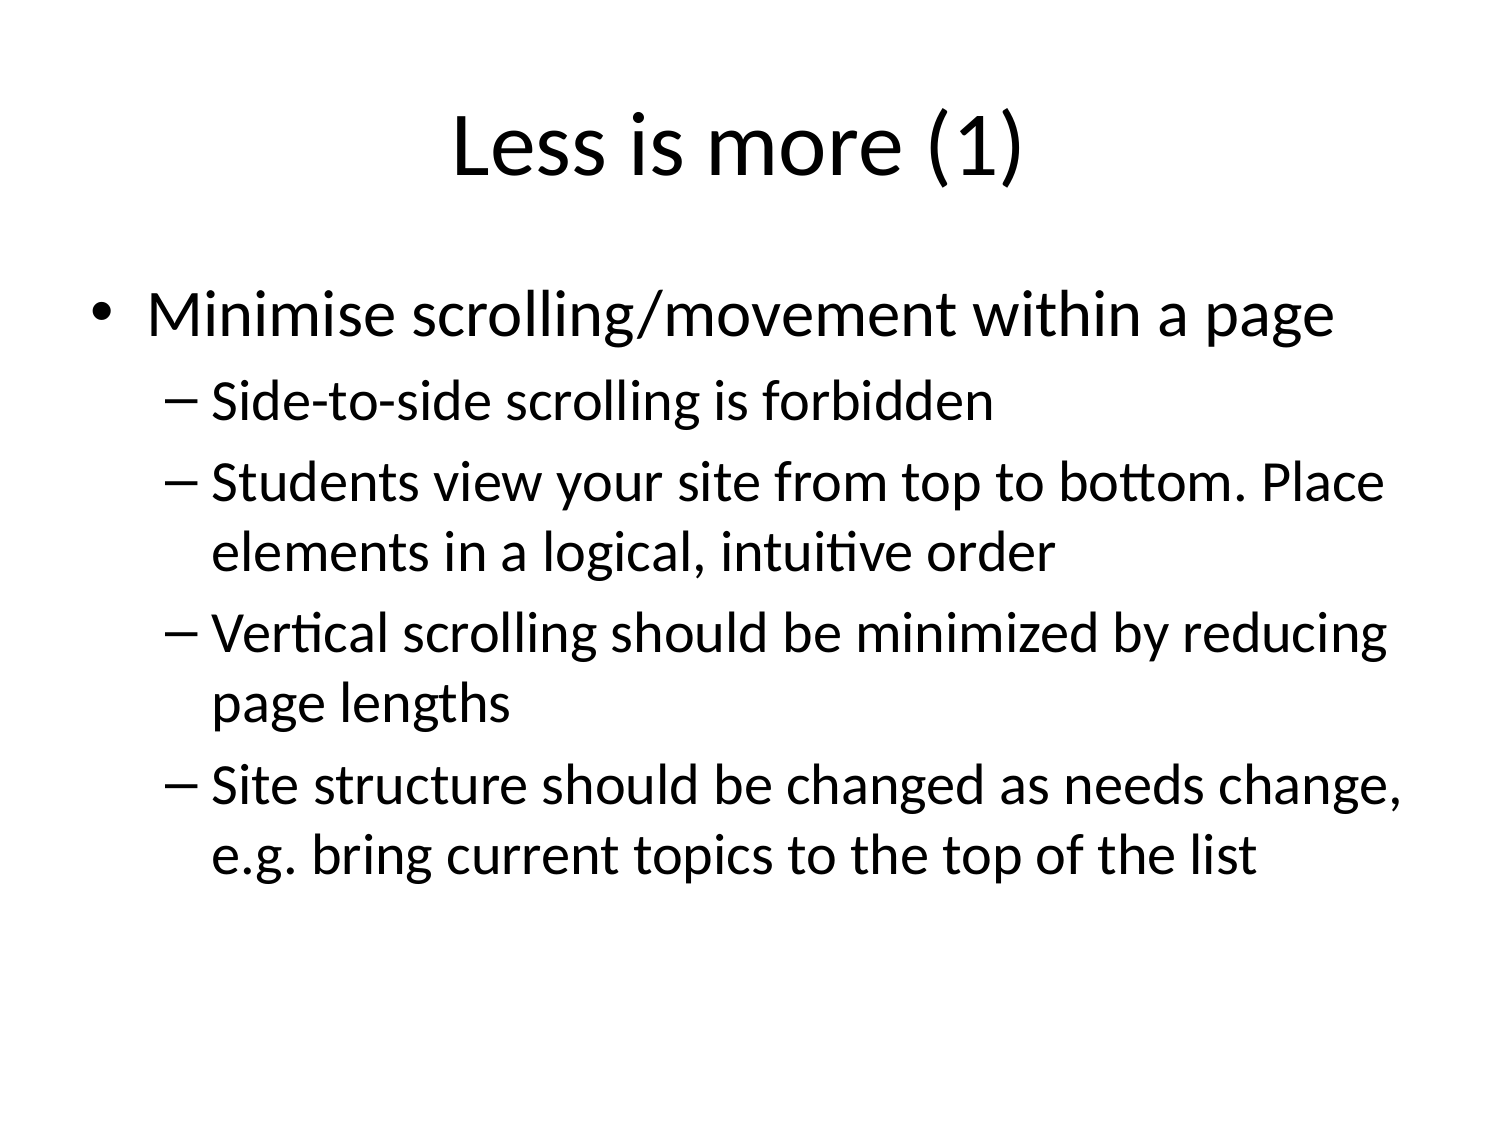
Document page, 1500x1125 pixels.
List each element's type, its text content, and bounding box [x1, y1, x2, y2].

list Minimise scrolling/movement within a page Side-to-side scrolling is forbidden Students view your site from top to bottom. Place elements in a logical, intuitive order Vertical scrolling should be minimized by reducing page lengths Site structure should be changed as needs change, e.g. bring current topics to the top of the list [75, 262, 1425, 1005]
title Less is more (1) [75, 45, 1425, 233]
